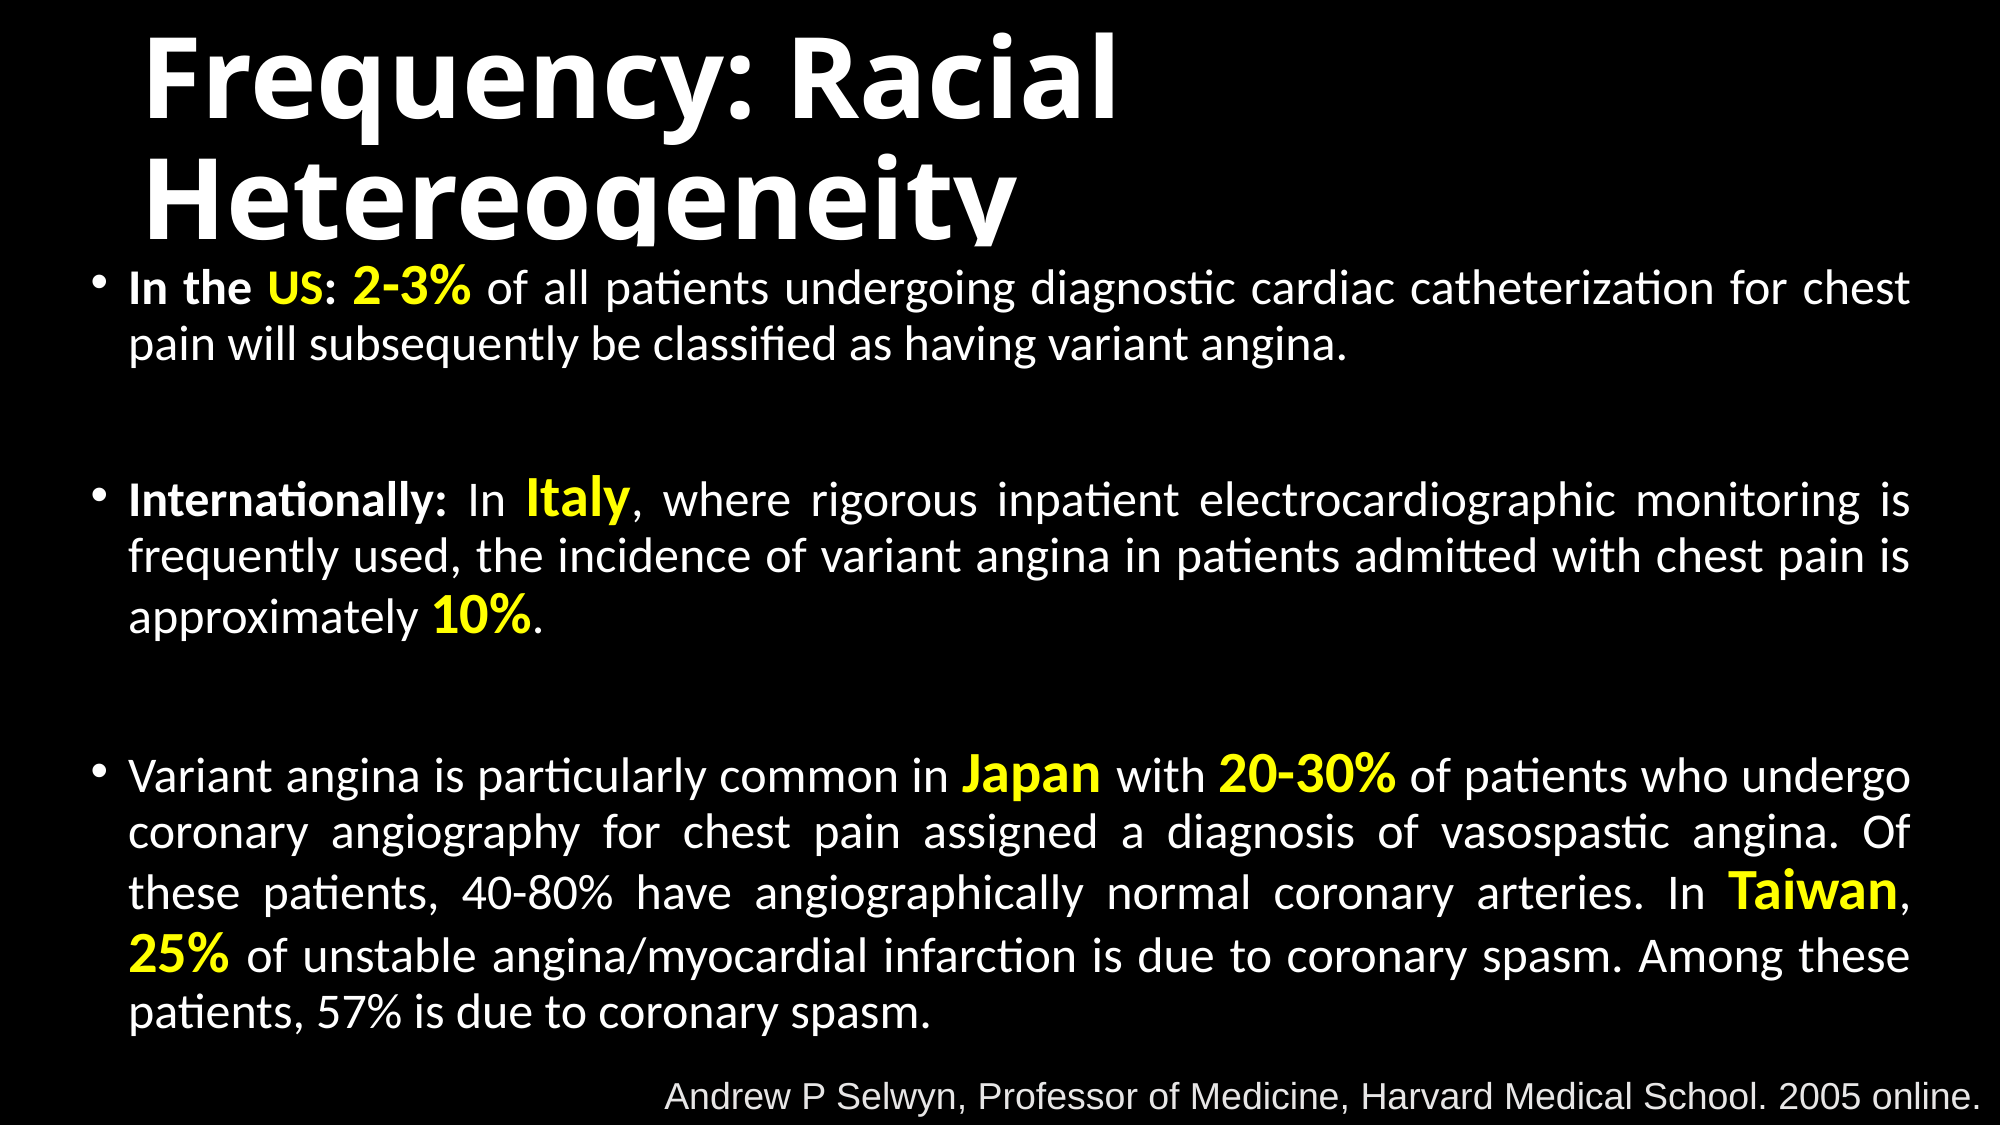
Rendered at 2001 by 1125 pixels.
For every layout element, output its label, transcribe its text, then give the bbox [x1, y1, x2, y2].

text_box Andrew P Selwyn, Professor of Medicine, Harvard Medical School. 2005 online. [649, 1064, 1998, 1125]
title Frequency: Racial Hetereogeneity [124, 35, 1953, 249]
list In the US: 2-3% of all patients undergoing diagnostic cardiac catheterization for chest pain will subsequently be classified as having variant angina. Internationally: In Italy, where rigorous inpatient electrocardiographic monitoring is frequently used, the incidence of variant angina in patients admitted with chest pain is approximately 10%. Variant angina is particularly common in Japan with 20-30% of patients who undergo coronary angiography for chest pain assigned a diagnosis of vasospastic angina. Of these patients, 40-80% have angiographically normal coronary arteries. In Taiwan, 25% of unstable angina/myocardial infarction is due to coronary spasm. Among these patients, 57% is due to coronary spasm. [75, 246, 1927, 1016]
